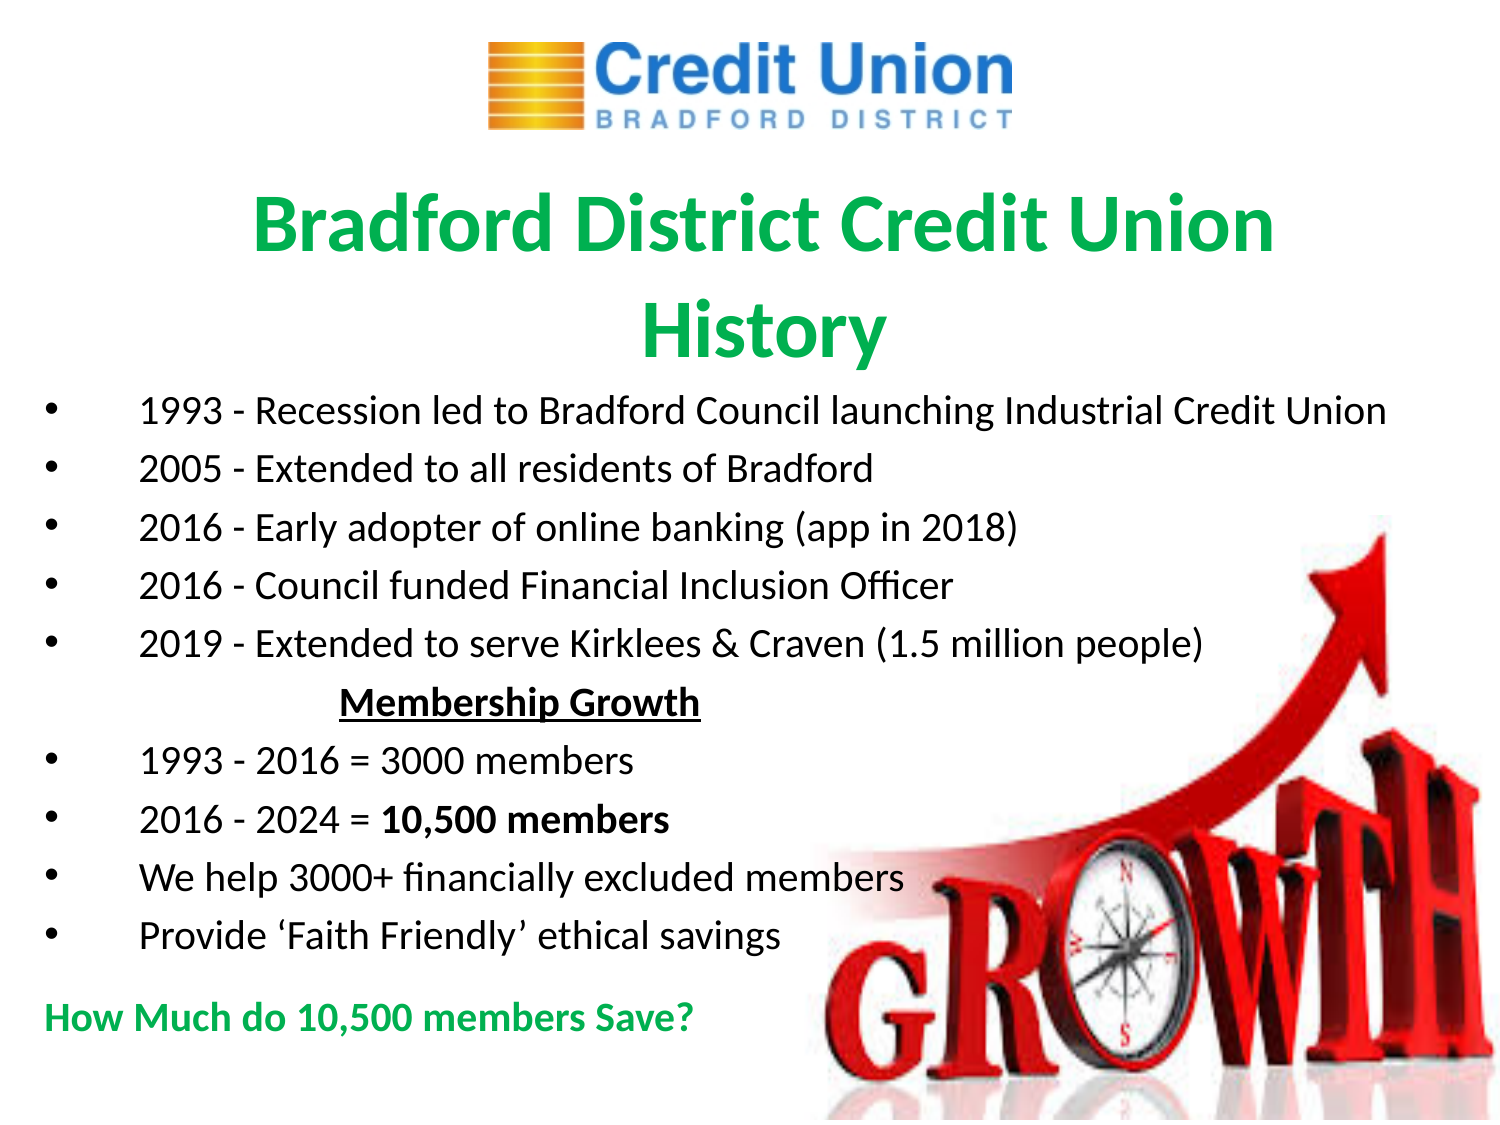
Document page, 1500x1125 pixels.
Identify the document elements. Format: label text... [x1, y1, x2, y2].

list Bradford District Credit Union History 1993 - Recession led to Bradford Council launching Industrial Credit Union 2005 - Extended to all residents of Bradford 2016 - Early adopter of online banking (app in 2018) 2016 - Council funded Financial Inclusion Officer 2019 - Extended to serve Kirklees & Craven (1.5 million people) Membership Growth 1993 - 2016 = 3000 members 2016 - 2024 = 10,500 members We help 3000+ financially excluded members Provide ‘Faith Friendly’ ethical savings How Much do 10,500 members Save? [29, 160, 1500, 1048]
picture [488, 42, 1012, 131]
picture [783, 514, 1500, 1120]
